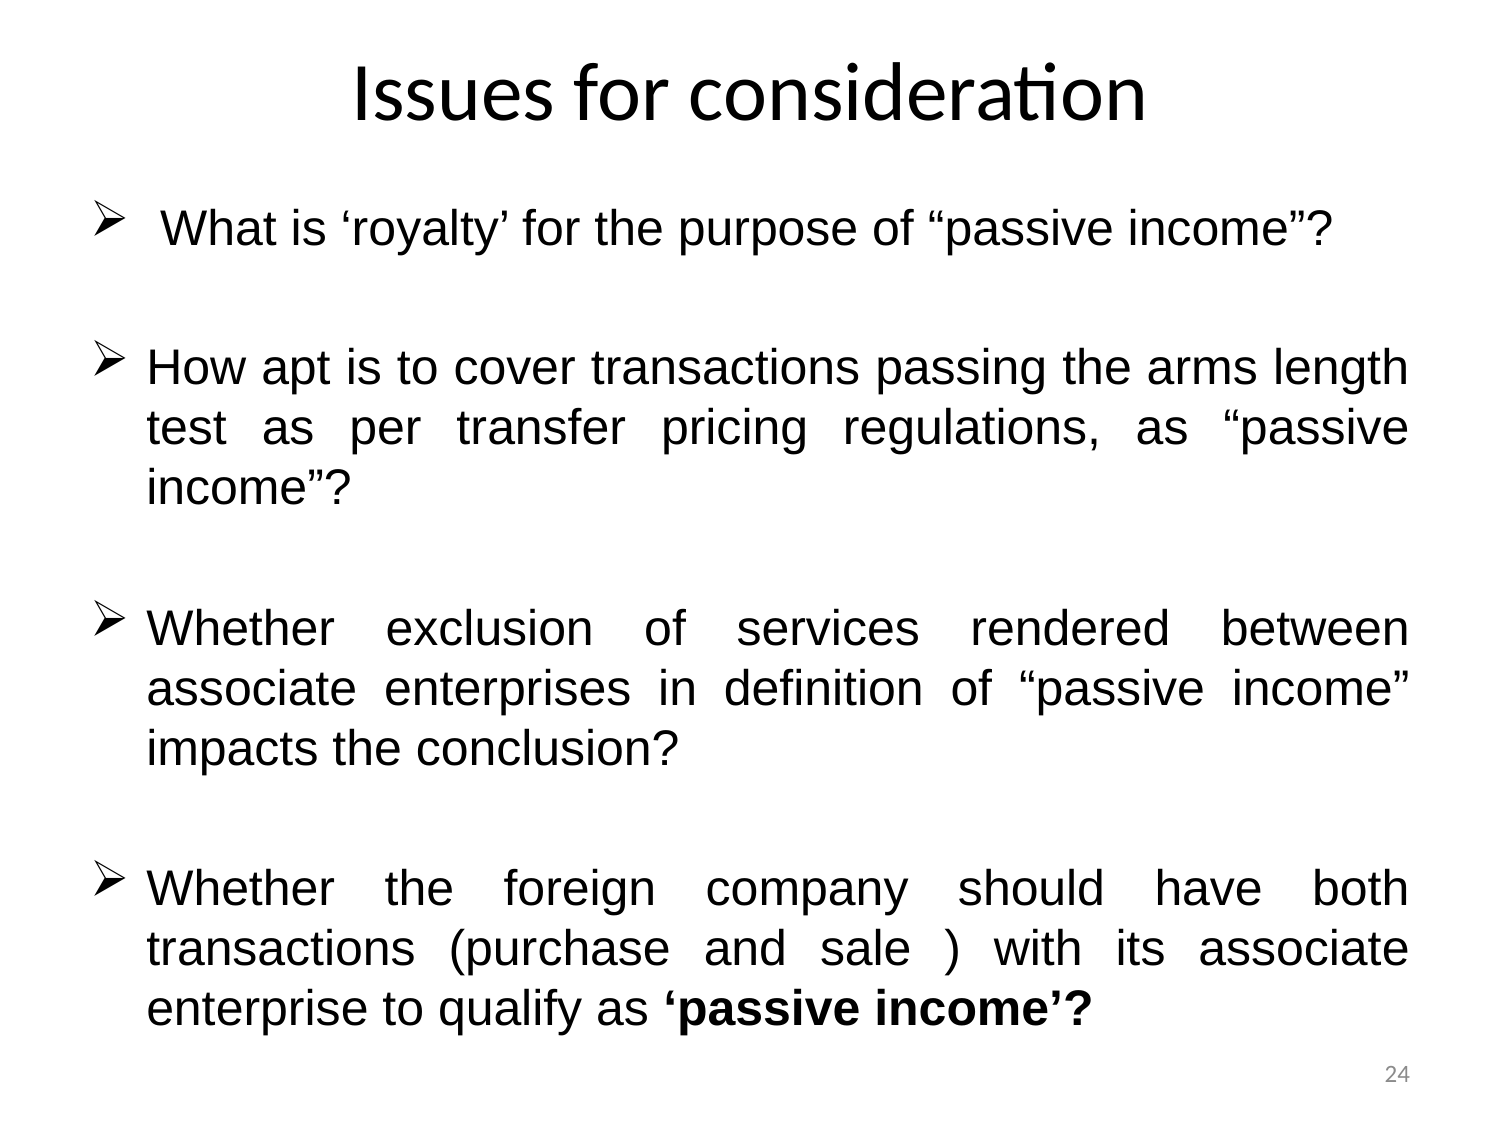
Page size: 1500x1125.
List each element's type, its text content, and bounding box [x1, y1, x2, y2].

list What is ‘royalty’ for the purpose of “passive income”? How apt is to cover transactions passing the arms length test as per transfer pricing regulations, as “passive income”? Whether exclusion of services rendered between associate enterprises in definition of “passive income” impacts the conclusion? Whether the foreign company should have both transactions (purchase and sale ) with its associate enterprise to qualify as ‘passive income’? [75, 187, 1425, 1005]
title Issues for consideration [75, 37, 1425, 138]
slide_number 24 [1074, 1042, 1425, 1103]
